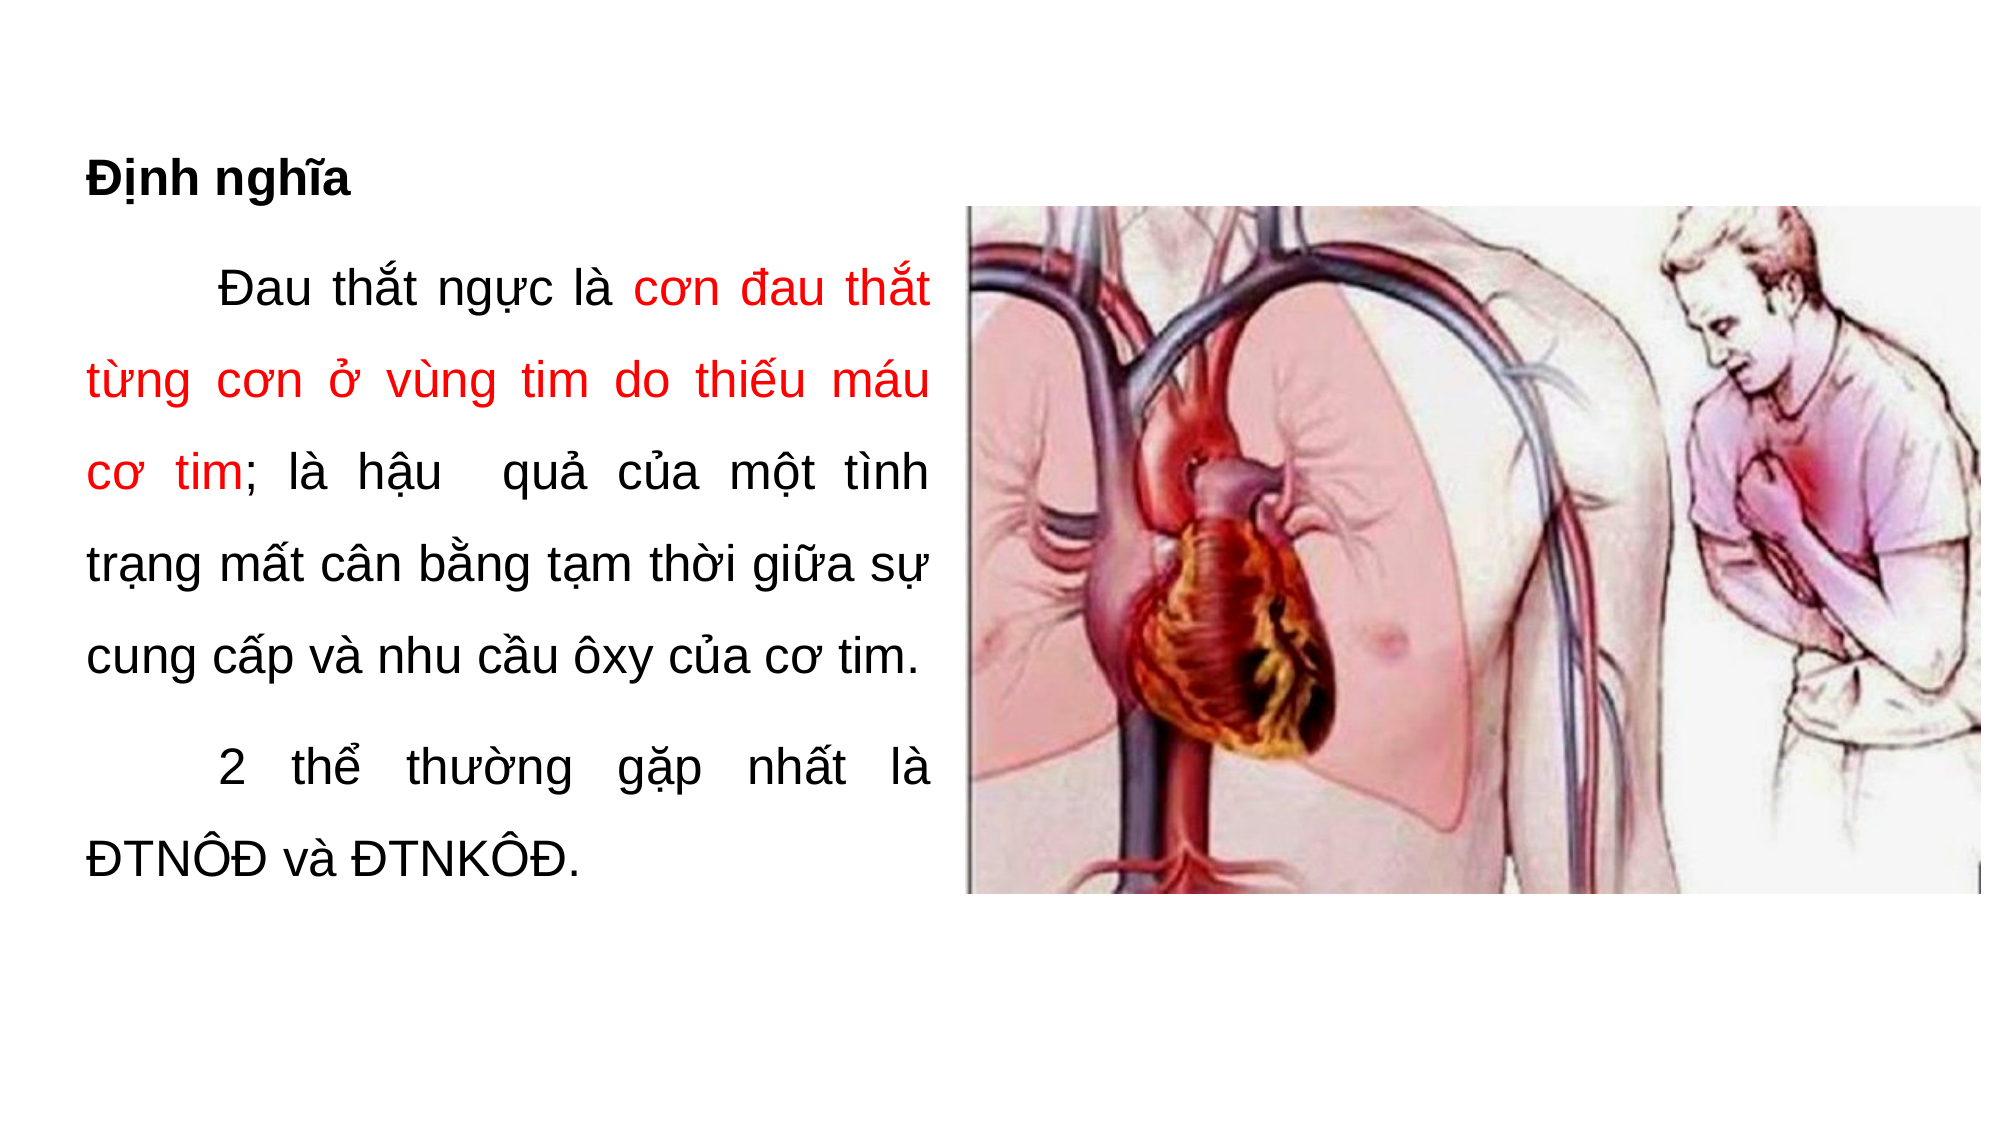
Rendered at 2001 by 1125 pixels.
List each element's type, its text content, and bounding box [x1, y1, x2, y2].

picture [965, 206, 1981, 895]
list Định nghĩa Đau thắt ngực là cơn đau thắt từng cơn ở vùng tim do thiếu máu cơ tim; là hậu quả của một tình trạng mất cân bằng tạm thời giữa sự cung cấp và nhu cầu ôxy của cơ tim. 2 thể thường gặp nhất là ĐTNÔĐ và ĐTNKÔĐ. [71, 105, 947, 955]
